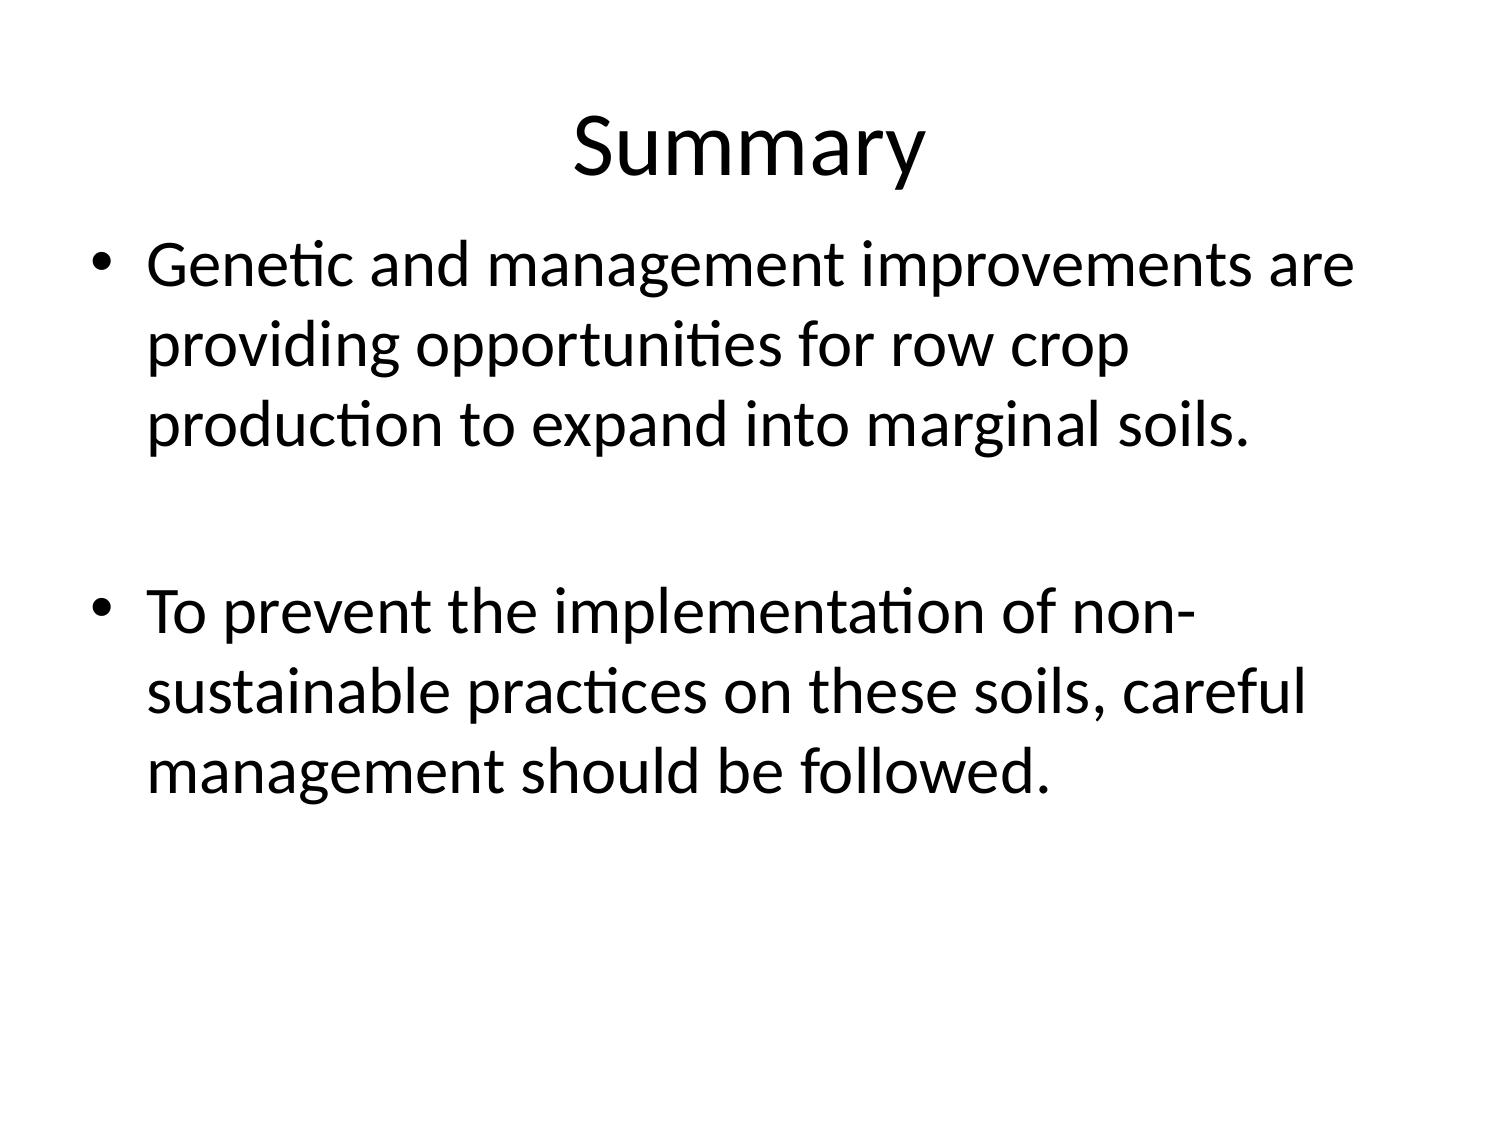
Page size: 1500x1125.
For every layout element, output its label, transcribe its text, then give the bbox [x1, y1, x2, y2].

list Genetic and management improvements are providing opportunities for row crop production to expand into marginal soils. To prevent the implementation of non-sustainable practices on these soils, careful management should be followed. [75, 212, 1425, 955]
title Summary [75, 45, 1425, 212]
